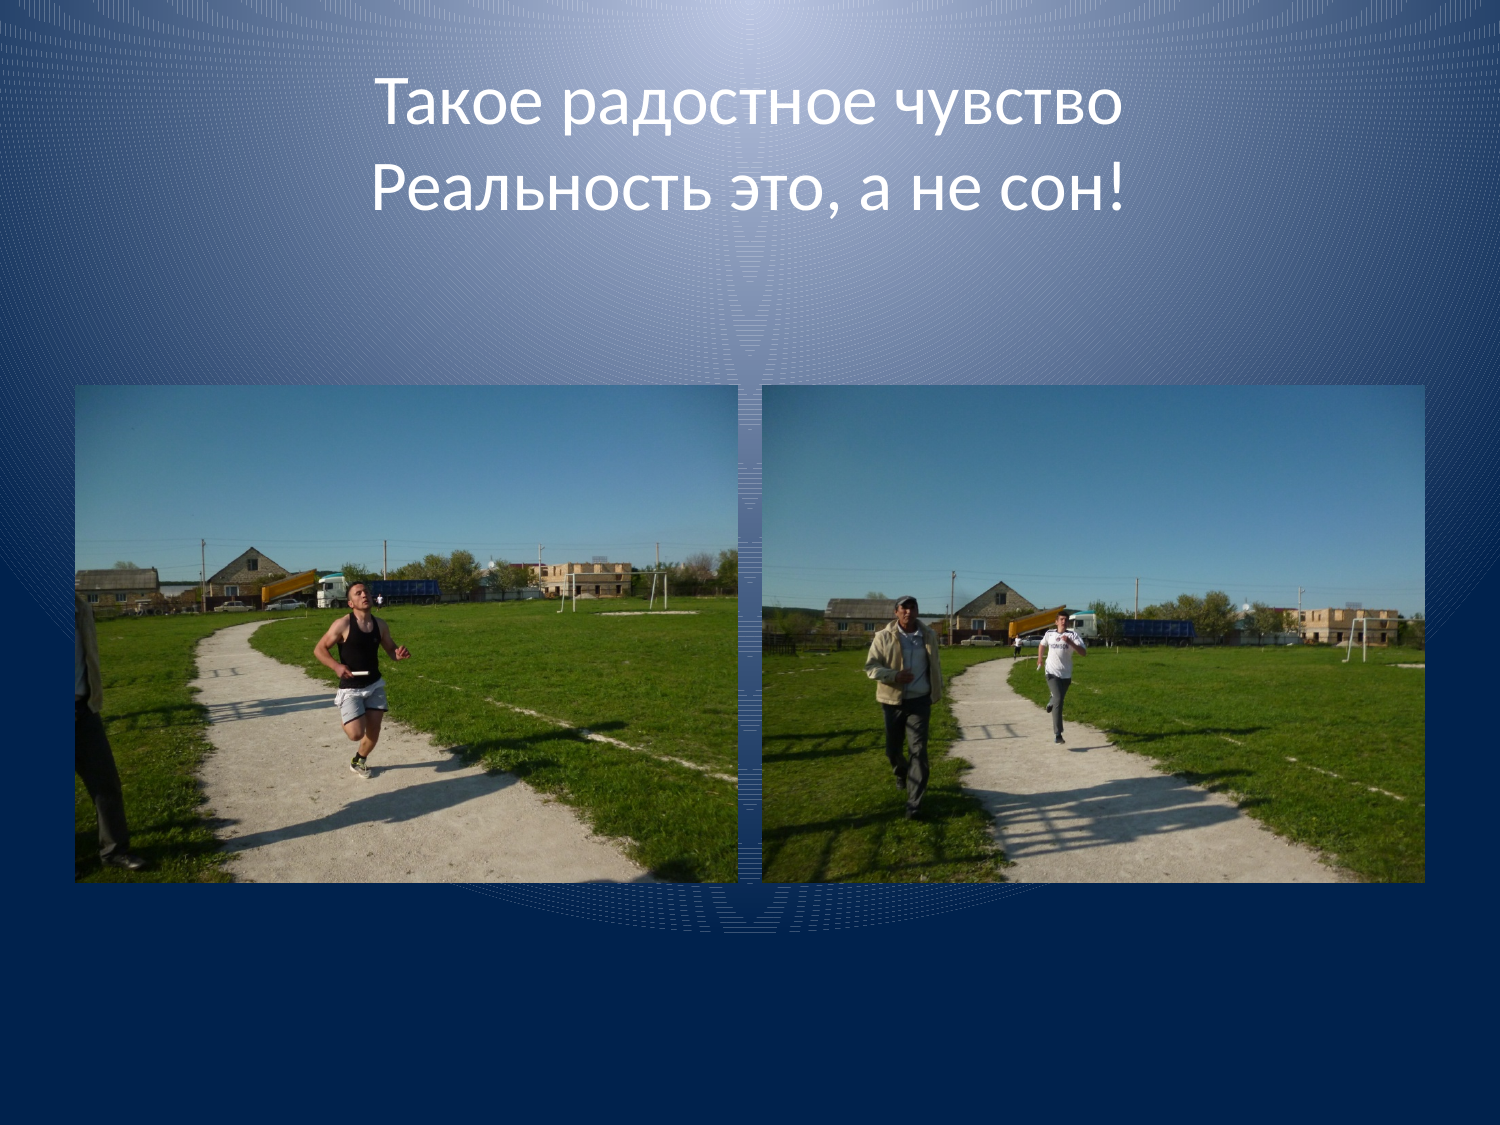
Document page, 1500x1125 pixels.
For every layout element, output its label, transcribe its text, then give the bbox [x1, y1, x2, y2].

title Такое радостное чувство Реальность это, а не сон! [75, 45, 1425, 233]
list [761, 384, 1426, 883]
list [74, 384, 738, 883]
